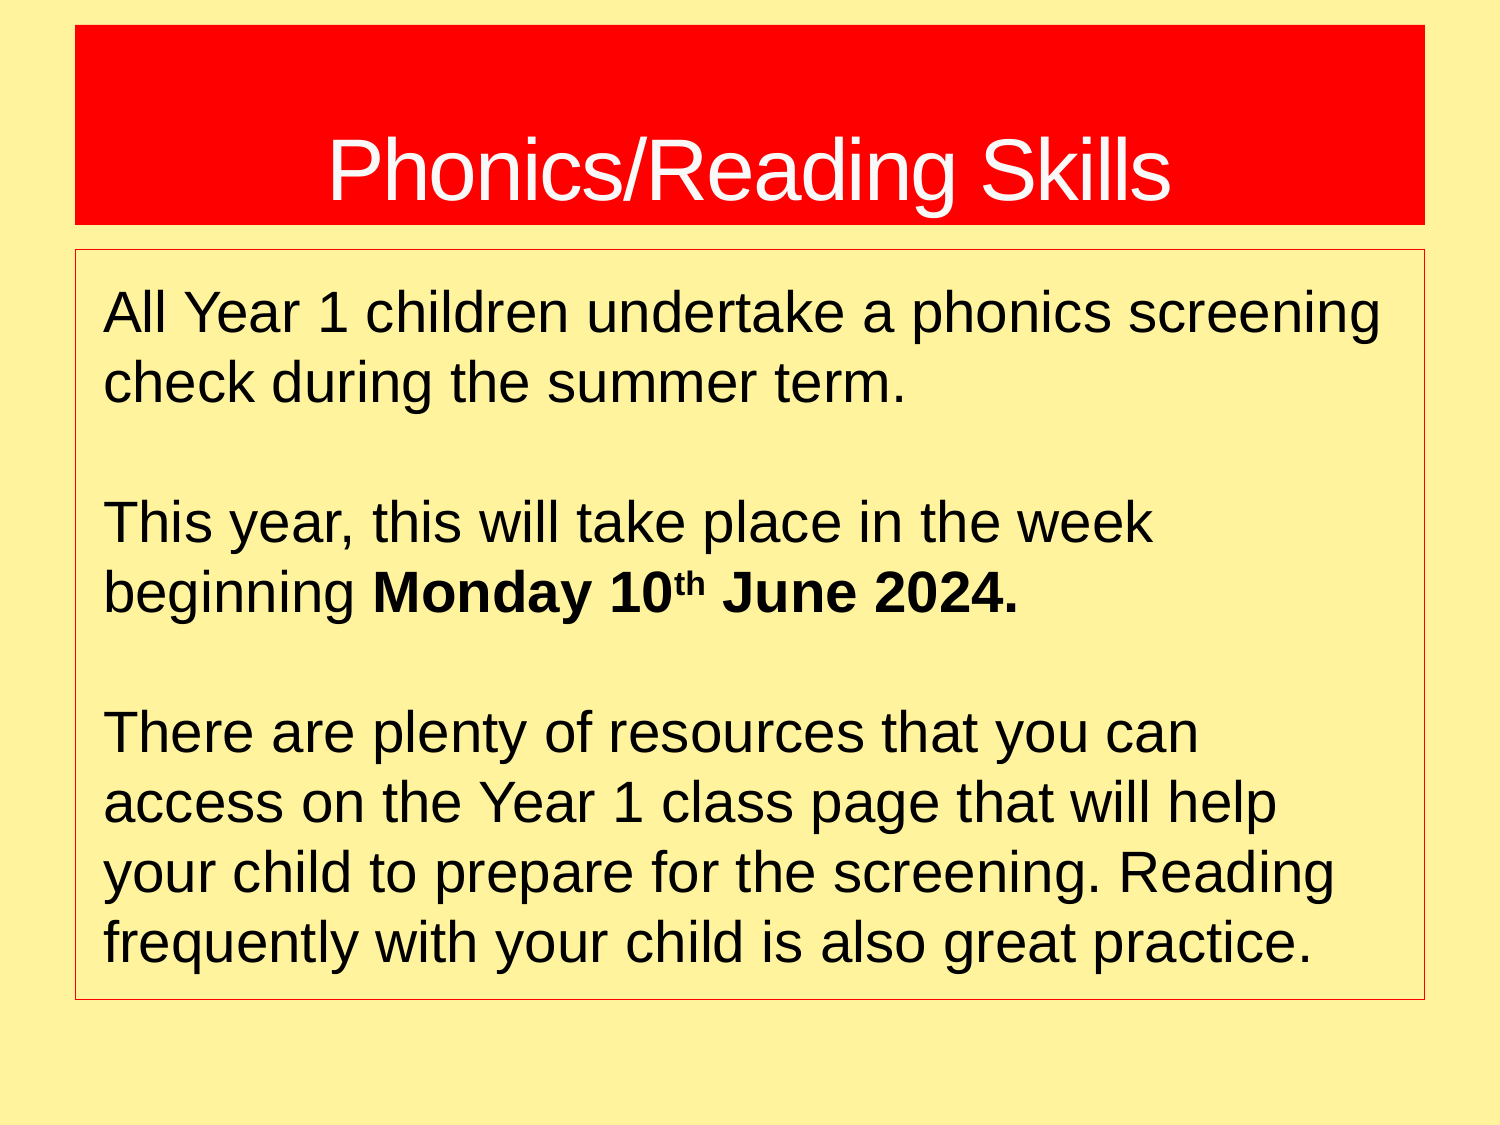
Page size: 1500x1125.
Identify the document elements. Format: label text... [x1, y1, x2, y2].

text_box All Year 1 children undertake a phonics screening check during the summer term. This year, this will take place in the week beginning Monday 10th June 2024. There are plenty of resources that you can access on the Year 1 class page that will help your child to prepare for the screening. Reading frequently with your child is also great practice. [88, 267, 1400, 1125]
list [75, 249, 1425, 1000]
title Phonics/Reading Skills [74, 24, 1425, 225]
